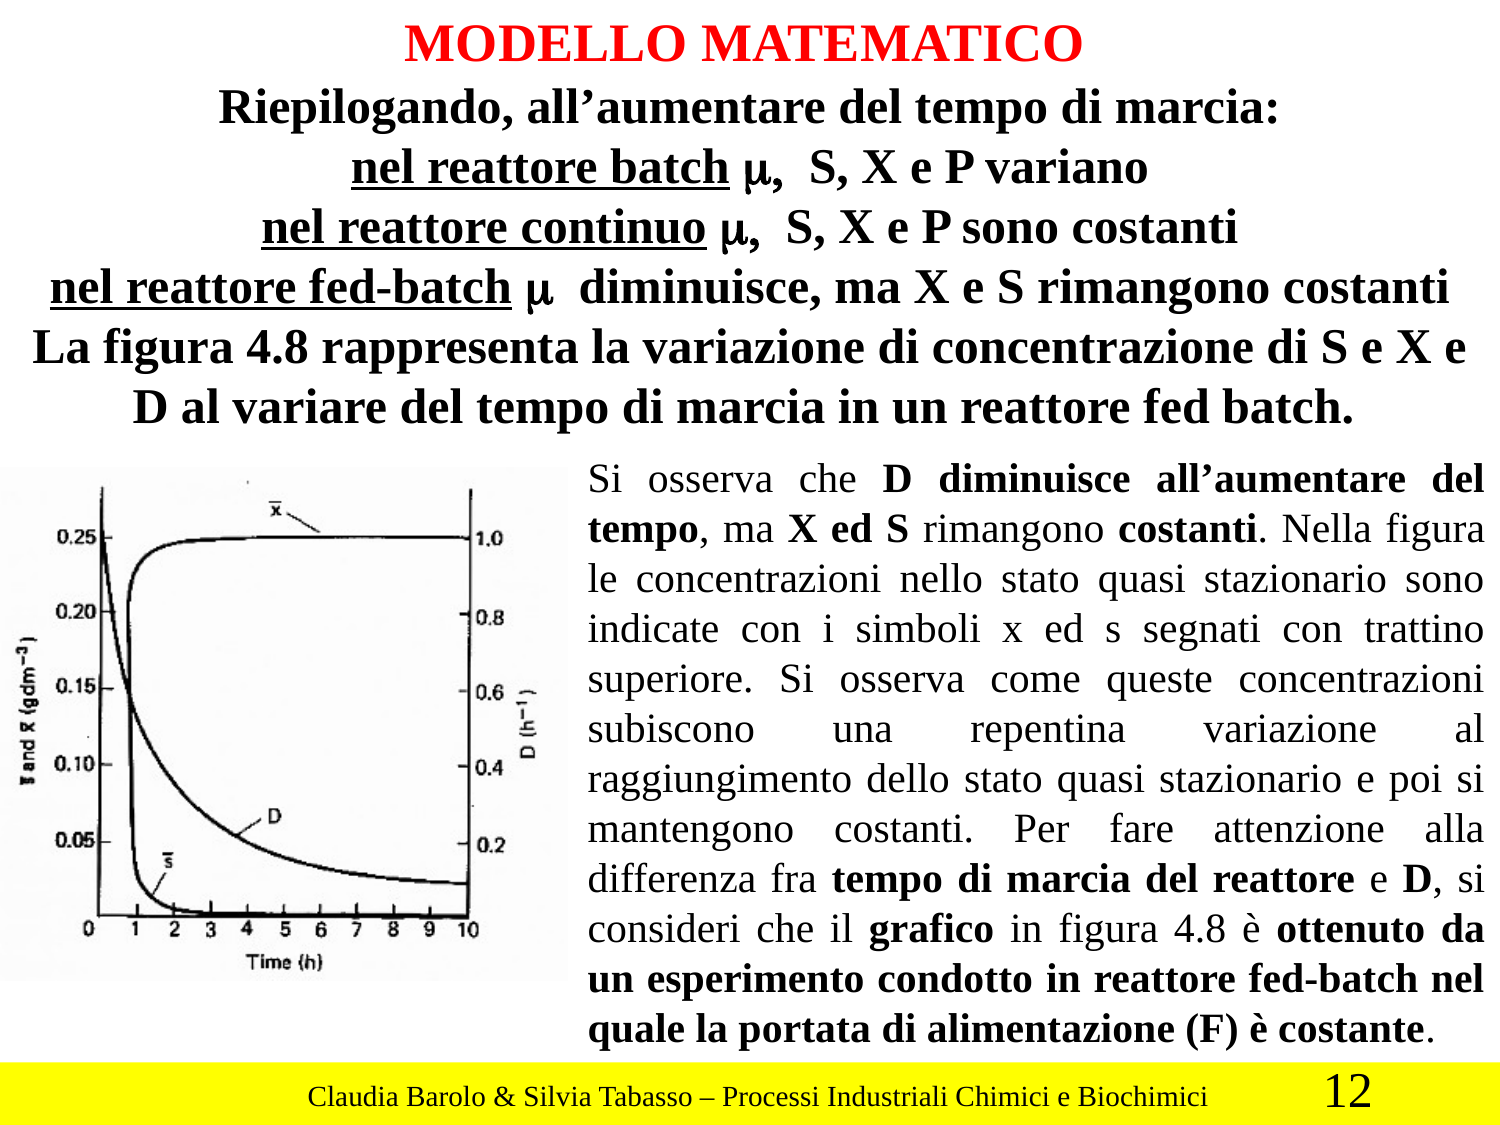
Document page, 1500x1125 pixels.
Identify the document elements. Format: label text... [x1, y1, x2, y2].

text_box Riepilogando, all’aumentare del tempo di marcia: nel reattore batch m, S, X e P variano nel reattore continuo m, S, X e P sono costanti nel reattore fed-batch m diminuisce, ma X e S rimangono costanti La figura 4.8 rappresenta la variazione di concentrazione di S e X e D al variare del tempo di marcia in un reattore fed batch. [0, 66, 1500, 442]
picture [0, 467, 568, 981]
text_box Si osserva che D diminuisce all’aumentare del tempo, ma X ed S rimangono costanti. Nella figura le concentrazioni nello stato quasi stazionario sono indicate con i simboli x ed s segnati con trattino superiore. Si osserva come queste concentrazioni subiscono una repentina variazione al raggiungimento dello stato quasi stazionario e poi si mantengono costanti. Per fare attenzione alla differenza fra tempo di marcia del reattore e D, si consideri che il grafico in figura 4.8 è ottenuto da un esperimento condotto in reattore fed-batch nel quale la portata di alimentazione (F) è costante. [572, 443, 1500, 1059]
text_box MODELLO MATEMATICO [389, 0, 1101, 66]
text_box 12 [1308, 1059, 1500, 1125]
